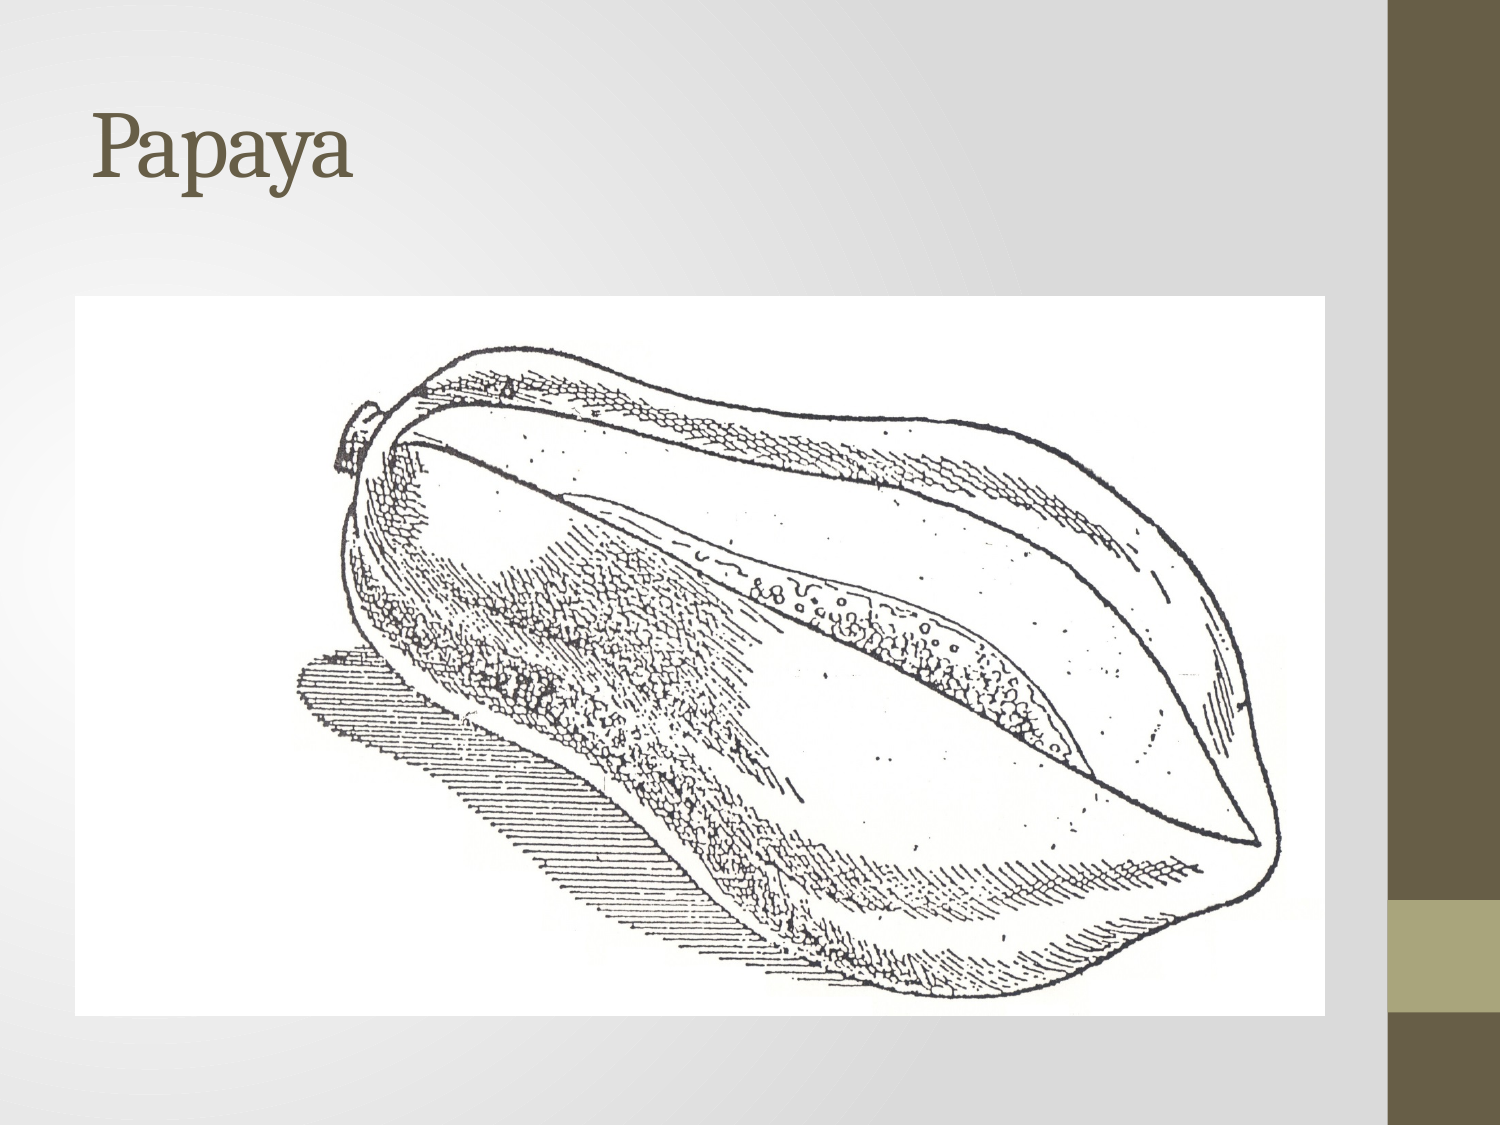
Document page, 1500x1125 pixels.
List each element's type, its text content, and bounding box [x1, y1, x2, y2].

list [74, 296, 1326, 1016]
title Papaya [75, 45, 1325, 233]
